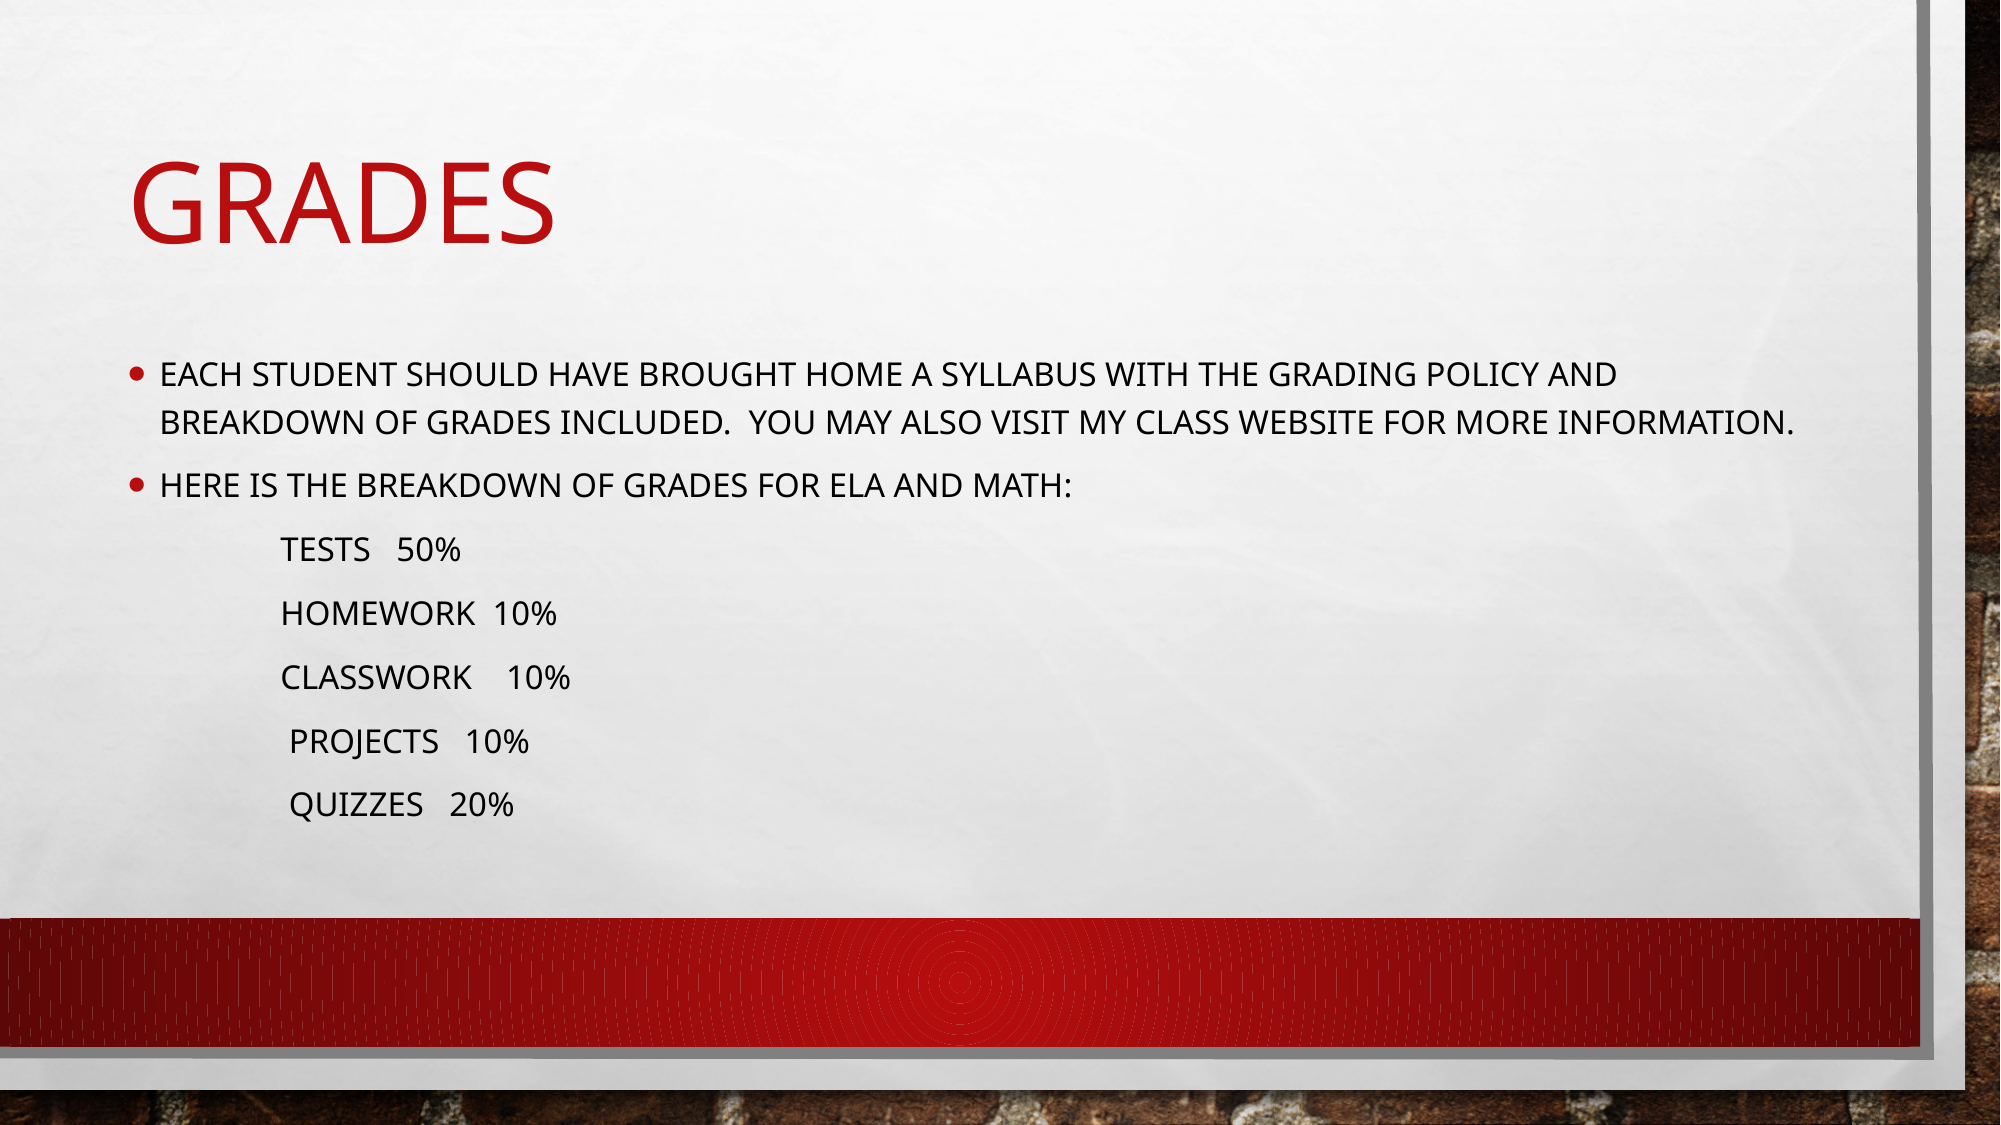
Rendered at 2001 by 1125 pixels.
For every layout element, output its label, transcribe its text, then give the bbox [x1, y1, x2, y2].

picture [0, 0, 2000, 1125]
list Each student should have brought home a syllabus with the grading policy and breakdown of grades included. You may also visit my class website for more information. Here is the breakdown of grades for ela and math: tests 50% homework 10% classwork 10% projects 10% quizzes 20% [112, 338, 1818, 882]
title Grades [112, 112, 1818, 302]
